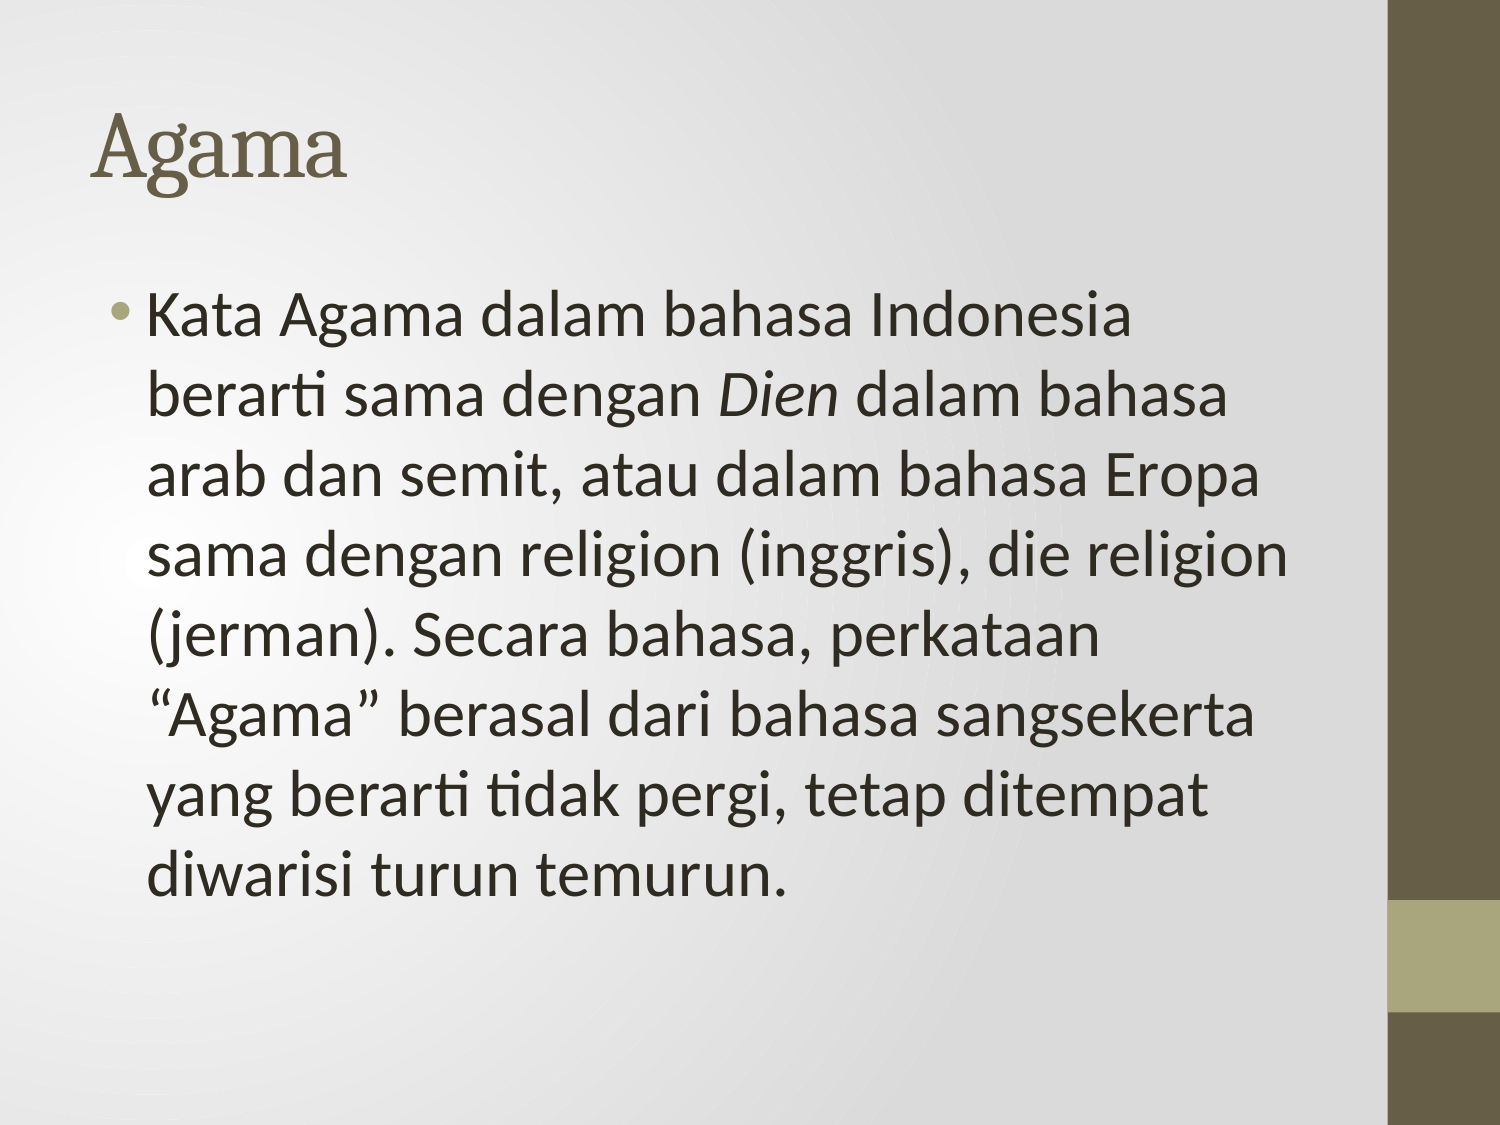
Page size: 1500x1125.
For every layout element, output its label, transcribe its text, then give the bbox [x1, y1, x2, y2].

list Kata Agama dalam bahasa Indonesia berarti sama dengan Dien dalam bahasa arab dan semit, atau dalam bahasa Eropa sama dengan religion (inggris), die religion (jerman). Secara bahasa, perkataan “Agama” berasal dari bahasa sangsekerta yang berarti tidak pergi, tetap ditempat diwarisi turun temurun. [75, 262, 1325, 1050]
title Agama [75, 45, 1325, 233]
